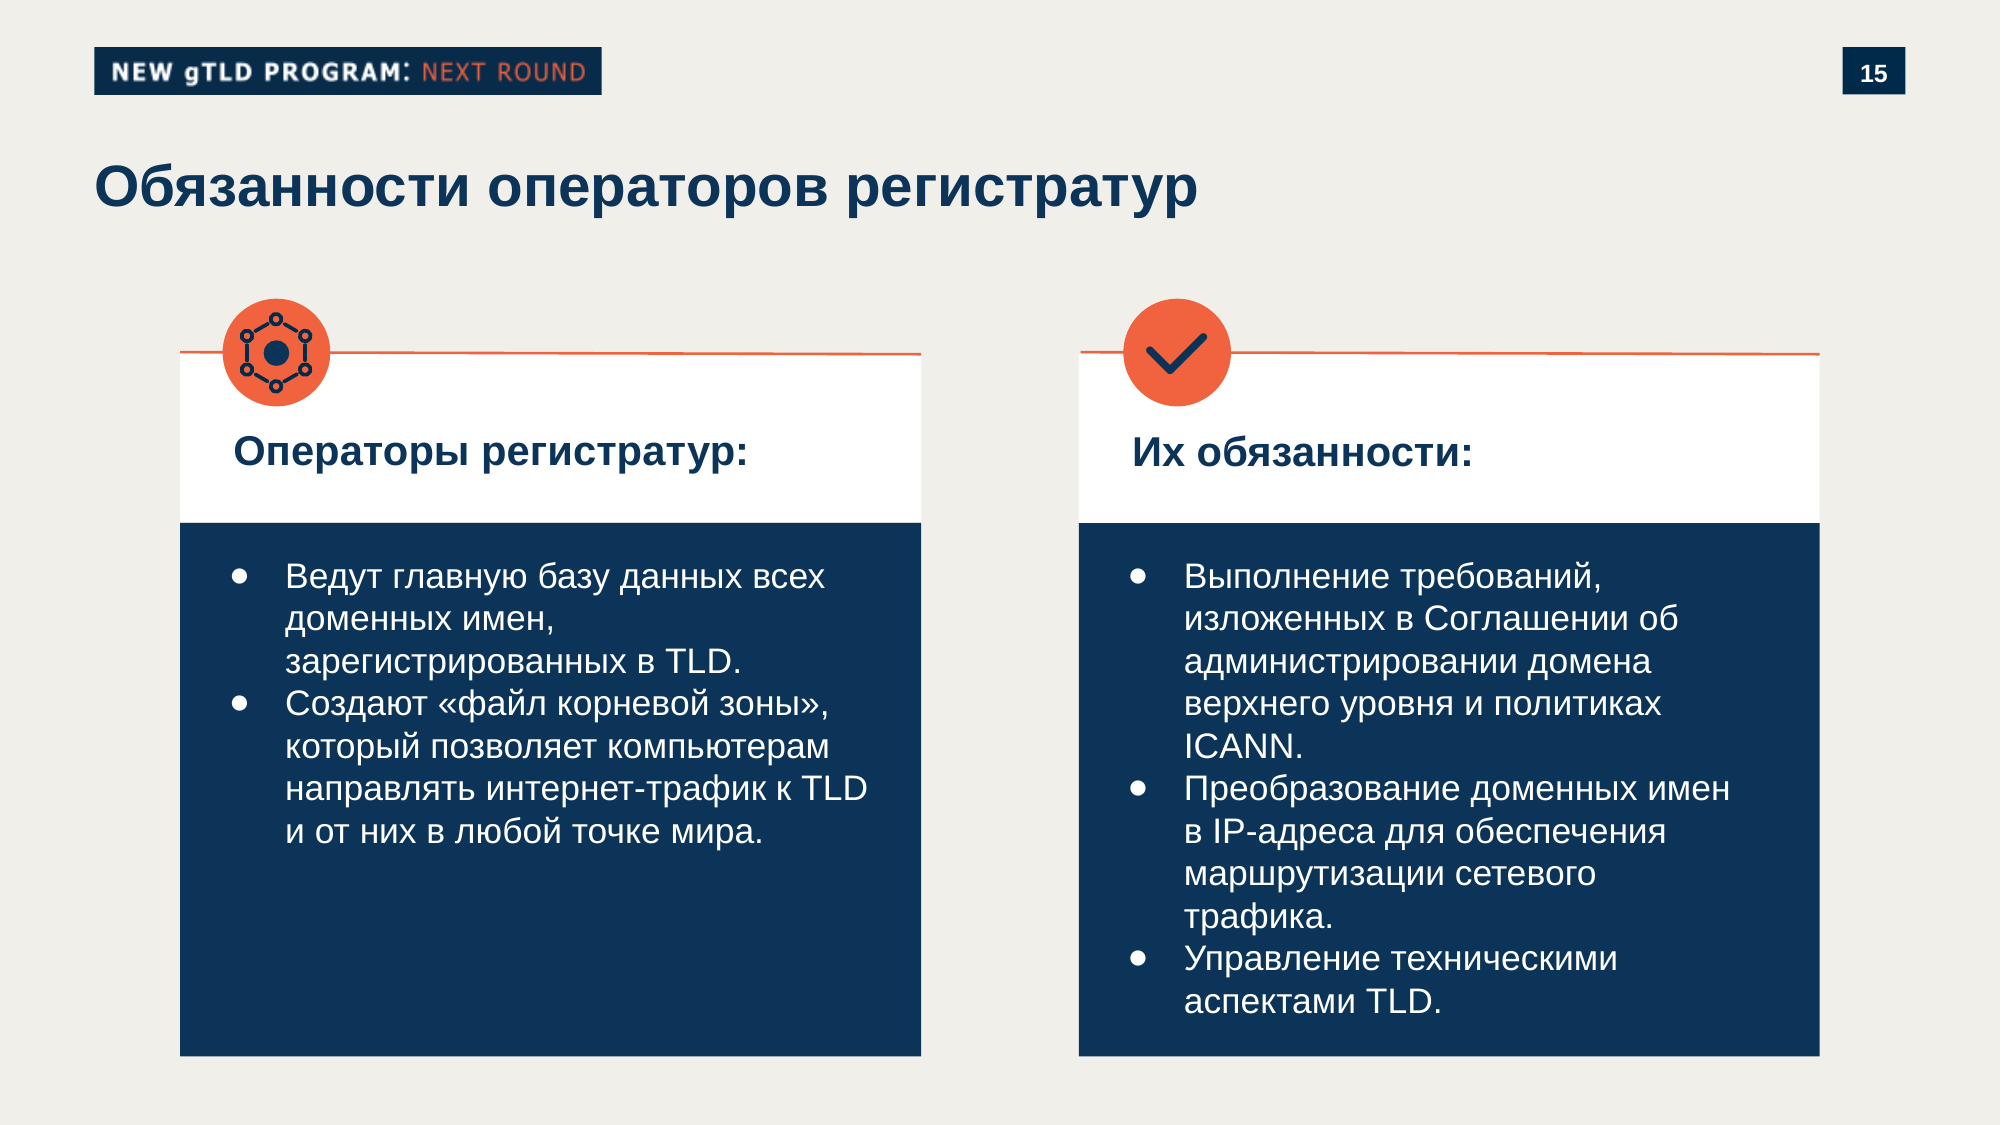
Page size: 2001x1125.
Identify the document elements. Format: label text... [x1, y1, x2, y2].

text_box [1124, 363, 1230, 407]
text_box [179, 351, 217, 355]
picture [1145, 332, 1208, 375]
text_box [1080, 351, 1140, 355]
text_box Их обязанности: [1078, 360, 1820, 523]
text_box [222, 298, 331, 407]
text_box Выполнение требований, изложенных в Соглашении об администрировании домена верхнего уровня и политиках ICANN. Преобразование доменных имен в IP-адреса для обеспечения маршрутизации сетевого трафика. Управление техническими аспектами TLD. [1078, 523, 1820, 1057]
text_box [1123, 298, 1231, 350]
title Обязанности операторов регистратур [94, 147, 1533, 311]
text_box Операторы регистратур: [180, 362, 922, 522]
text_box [335, 351, 922, 355]
text_box Ведут главную базу данных всех доменных имен, зарегистрированных в TLD. Создают «файл корневой зоны», который позволяет компьютерам направлять интернет-трафик к TLD и от них в любой точке мира. [180, 522, 922, 1057]
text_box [1213, 351, 1820, 355]
